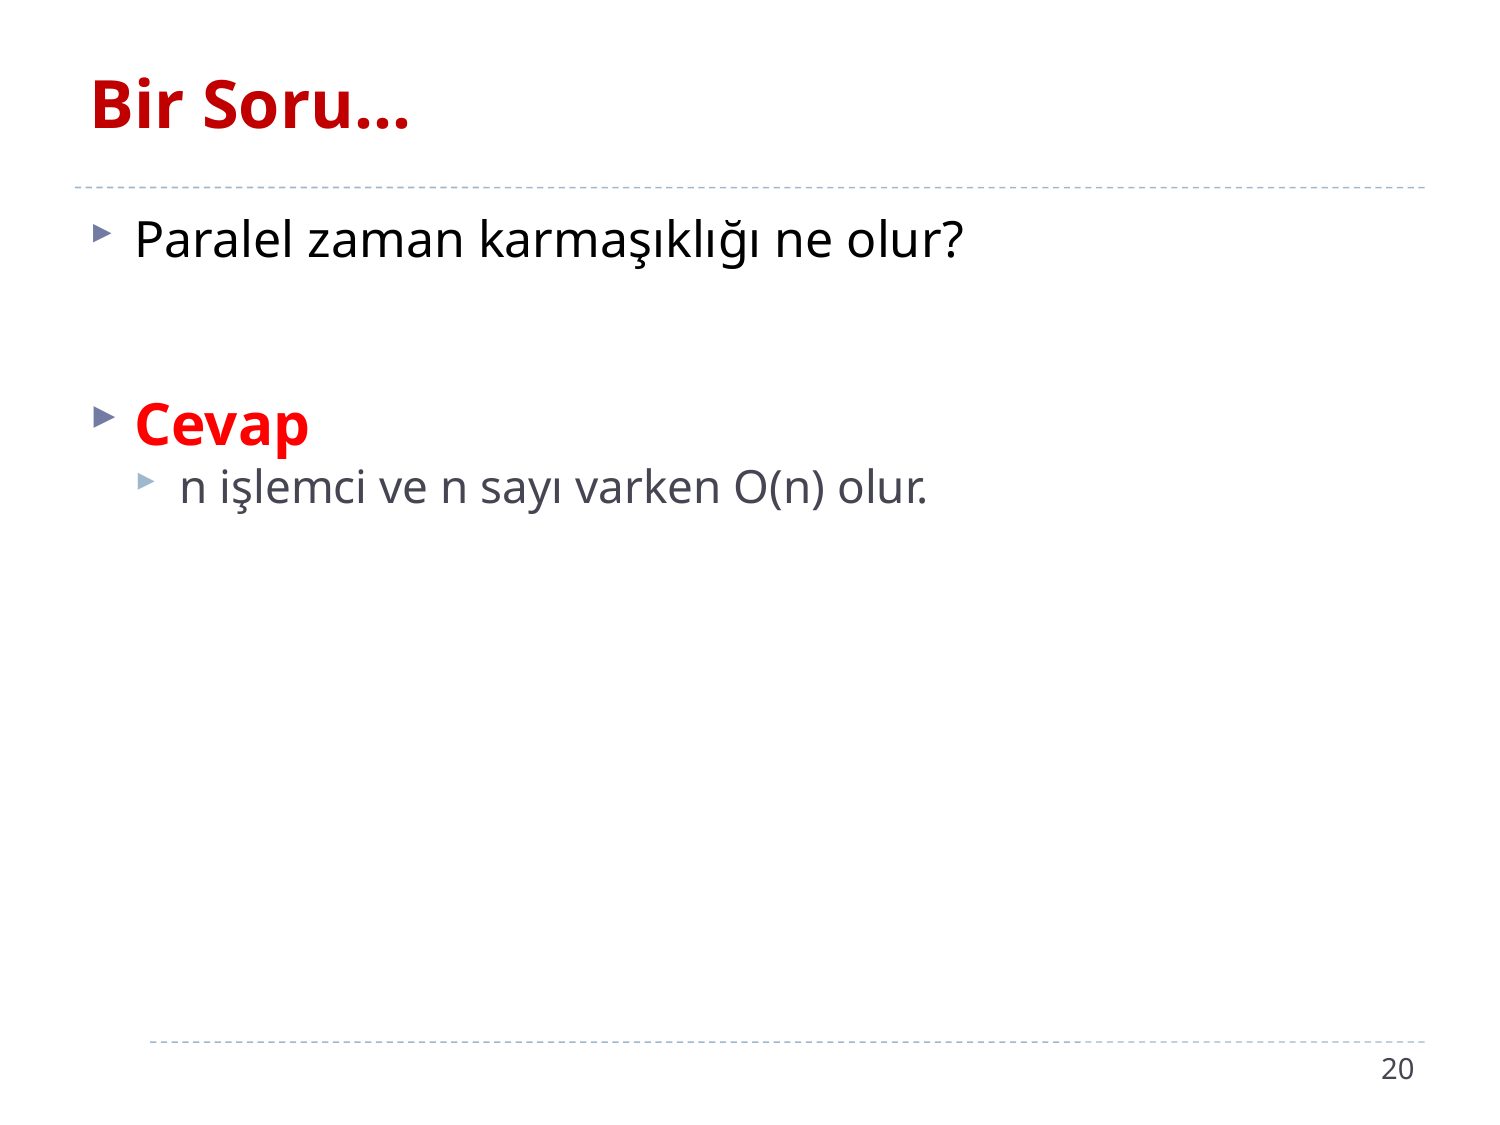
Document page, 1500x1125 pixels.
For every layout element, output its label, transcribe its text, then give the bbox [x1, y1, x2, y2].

slide_number 20 [1080, 1042, 1430, 1103]
list Paralel zaman karmaşıklığı ne olur? Cevap n işlemci ve n sayı varken O(n) olur. [75, 200, 1425, 1010]
title Bir Soru… [75, 20, 1425, 183]
